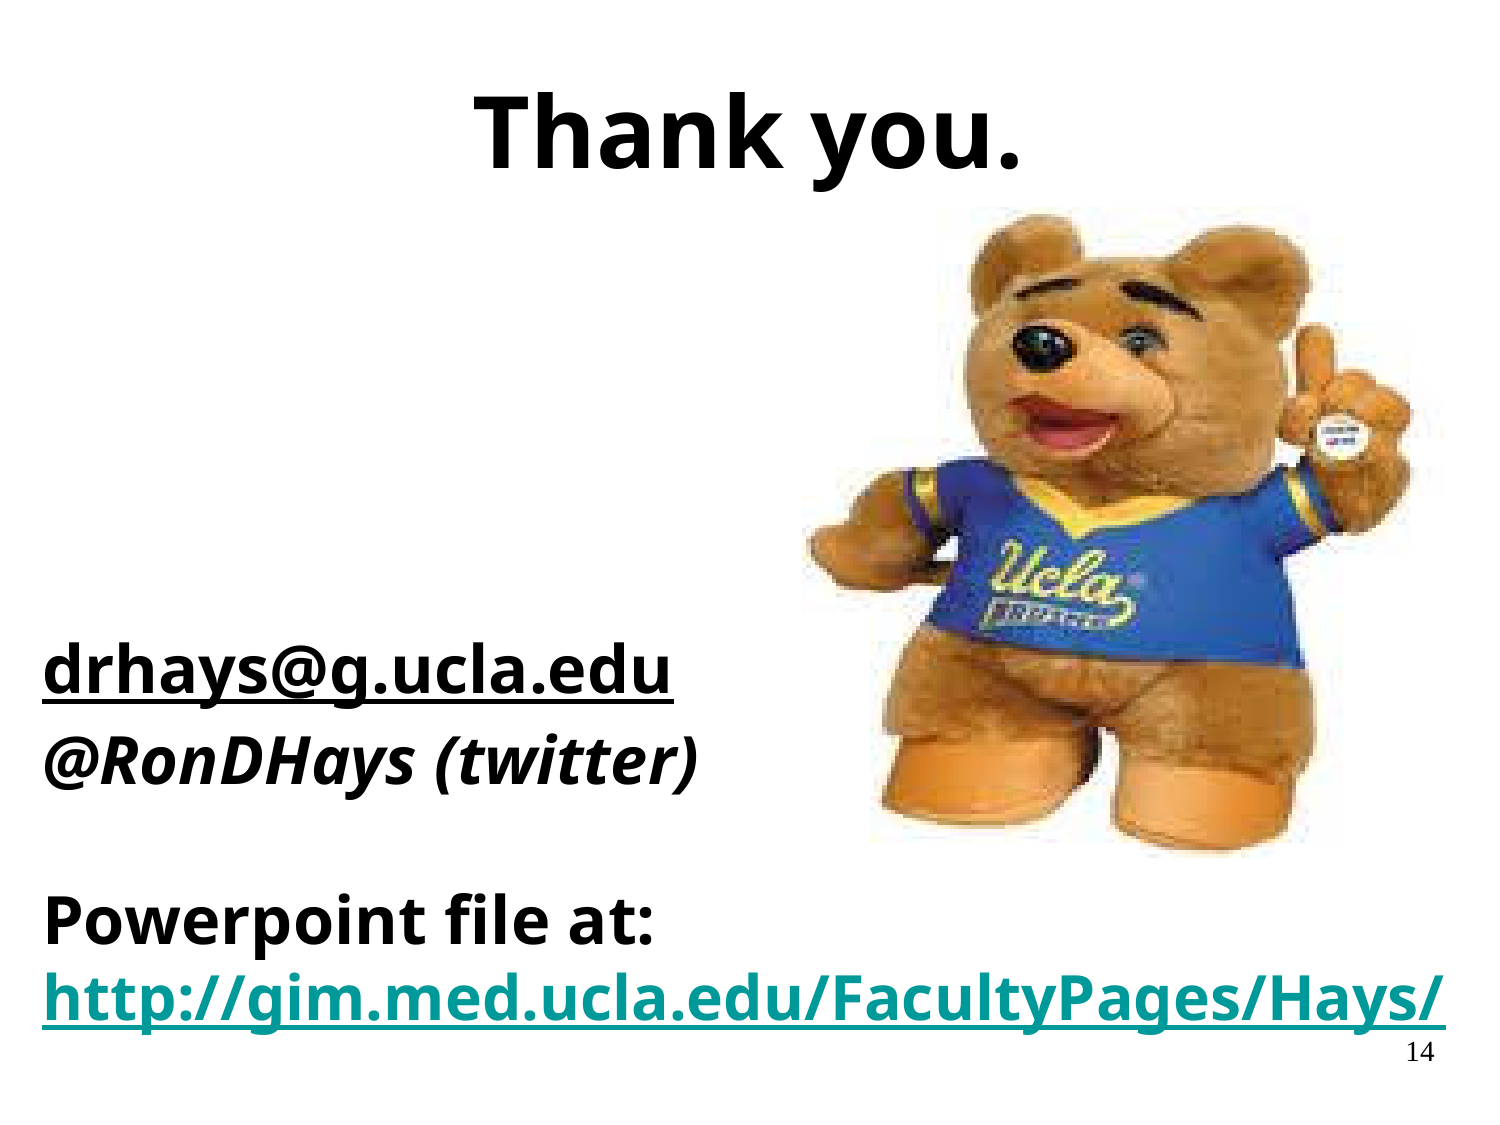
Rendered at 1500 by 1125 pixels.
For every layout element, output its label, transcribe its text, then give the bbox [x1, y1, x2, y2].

text_box drhays@g.ucla.edu @RonDHays (twitter) Powerpoint file at: http://gim.med.ucla.edu/FacultyPages/Hays/ [27, 299, 1500, 1125]
picture [735, 207, 1495, 859]
title Thank you. [0, 24, 1500, 213]
